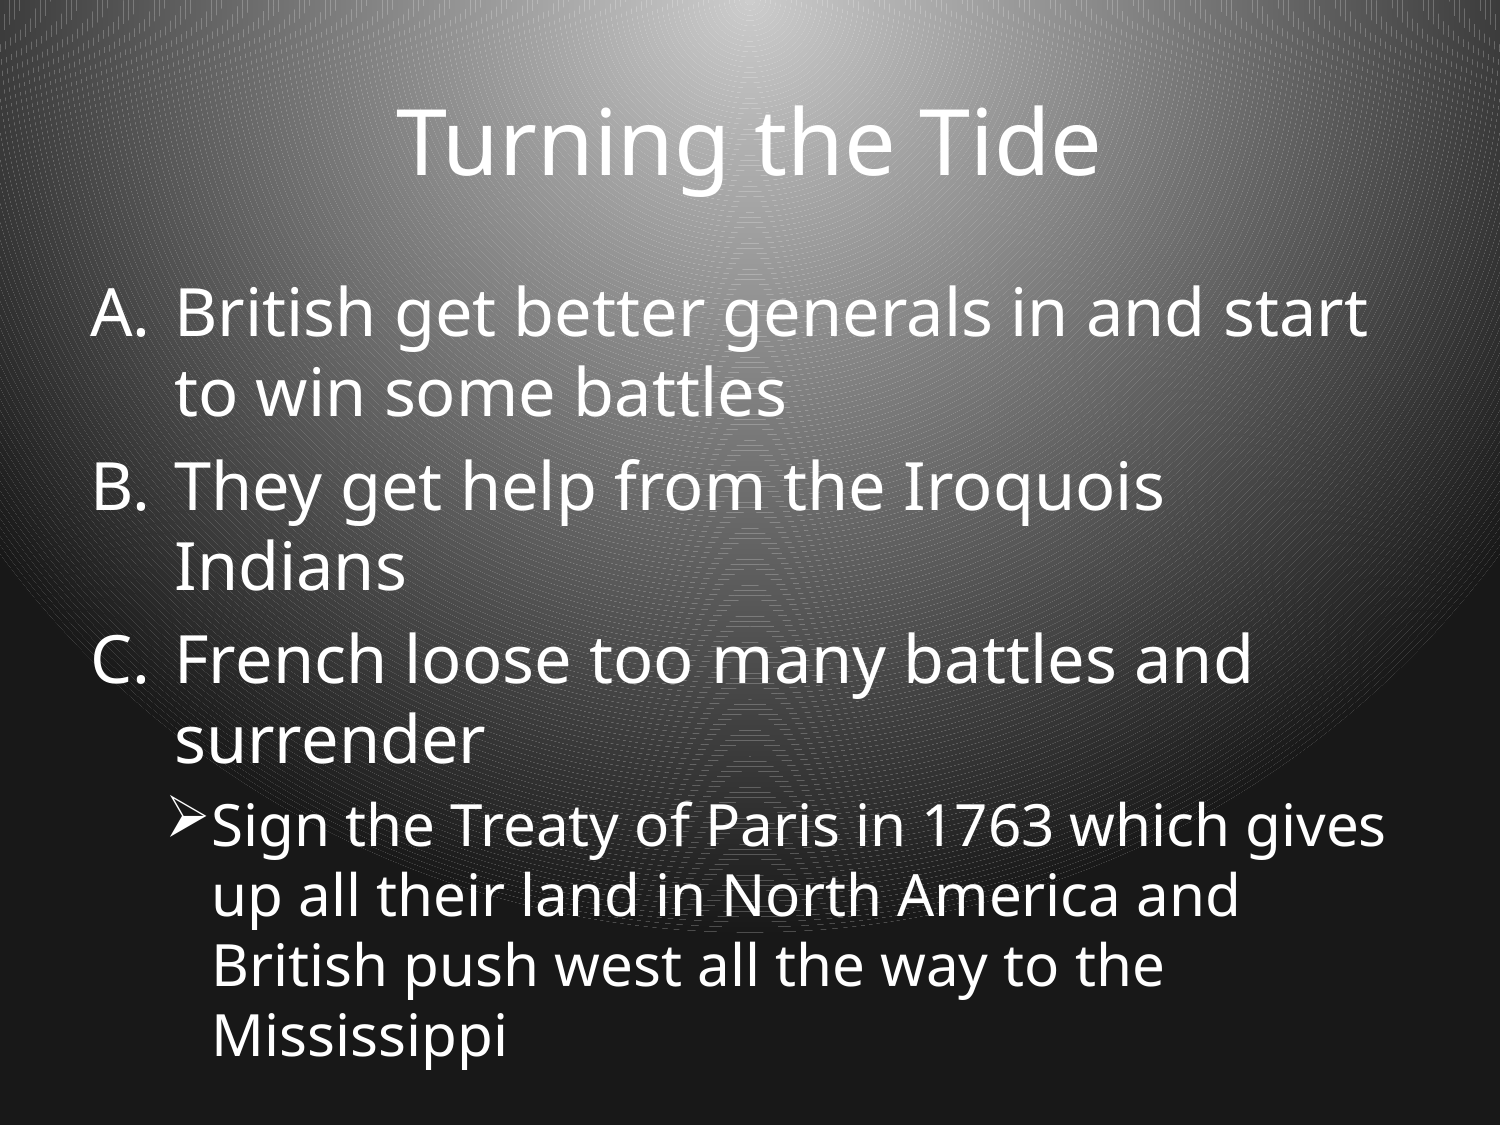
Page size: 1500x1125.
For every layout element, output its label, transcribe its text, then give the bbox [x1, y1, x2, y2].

list British get better generals in and start to win some battles They get help from the Iroquois Indians French loose too many battles and surrender Sign the Treaty of Paris in 1763 which gives up all their land in North America and British push west all the way to the Mississippi [75, 262, 1425, 1005]
title Turning the Tide [75, 45, 1425, 233]
